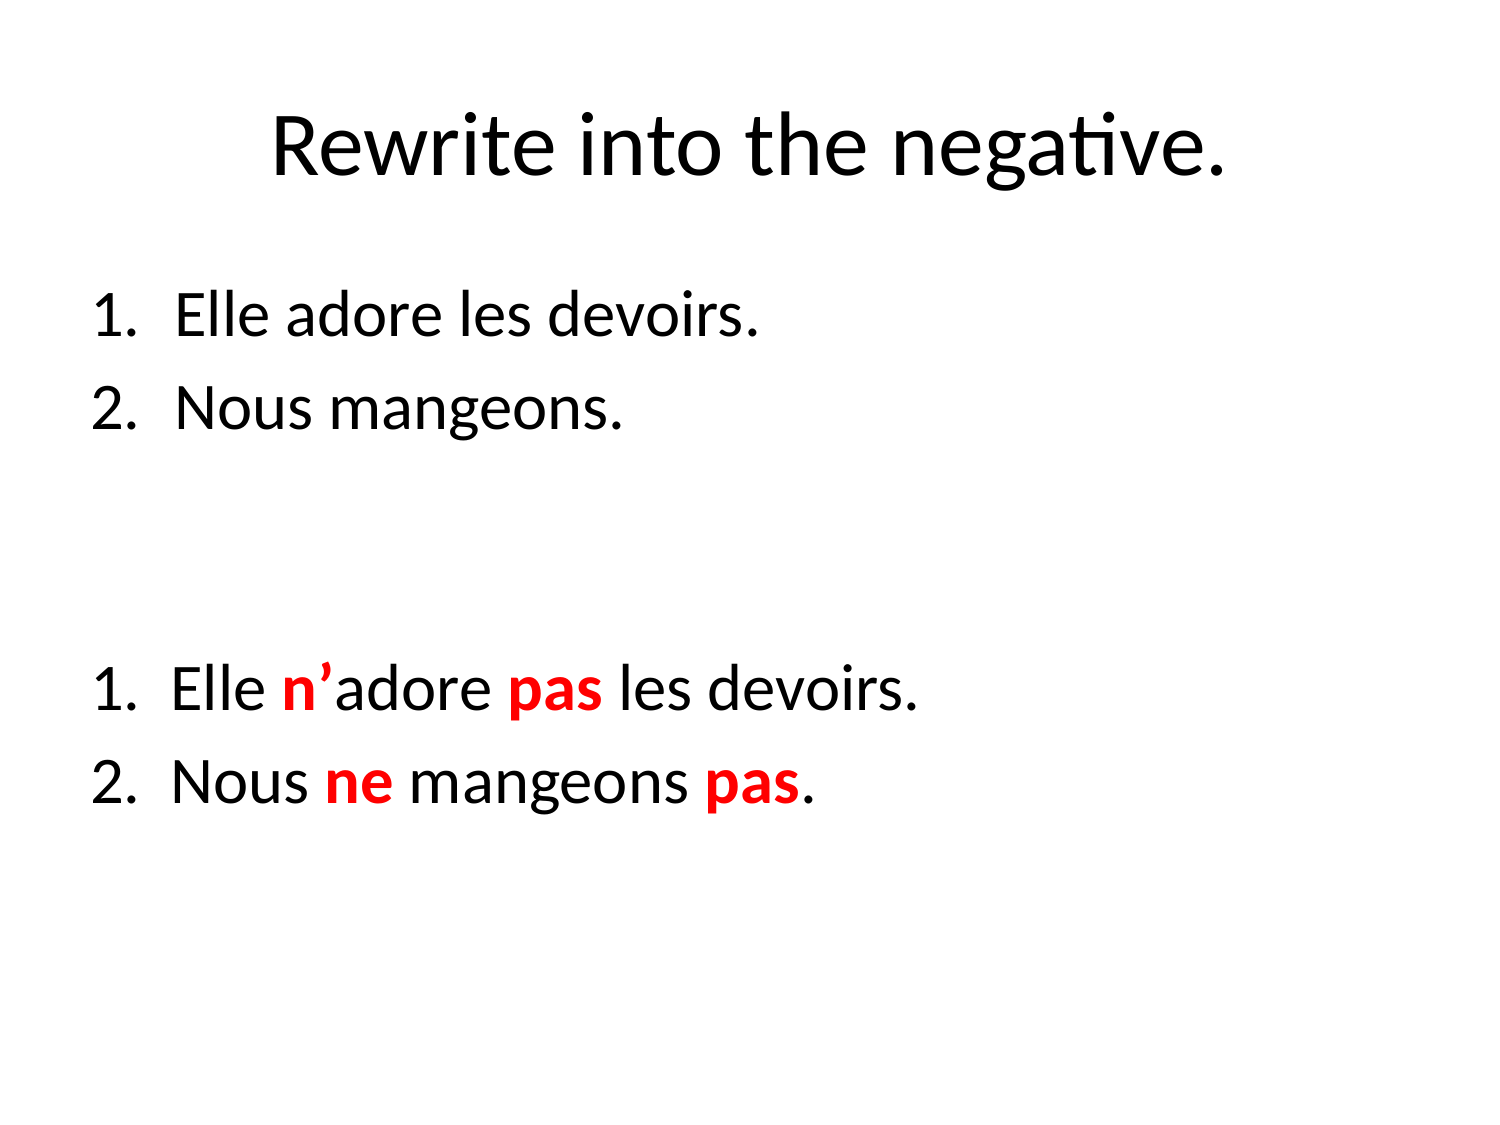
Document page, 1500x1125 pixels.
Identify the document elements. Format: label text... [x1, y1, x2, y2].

list Elle adore les devoirs. Nous mangeons. 1. Elle n’adore pas les devoirs. 2. Nous ne mangeons pas. [75, 262, 1425, 1005]
title Rewrite into the negative. [75, 45, 1425, 233]
